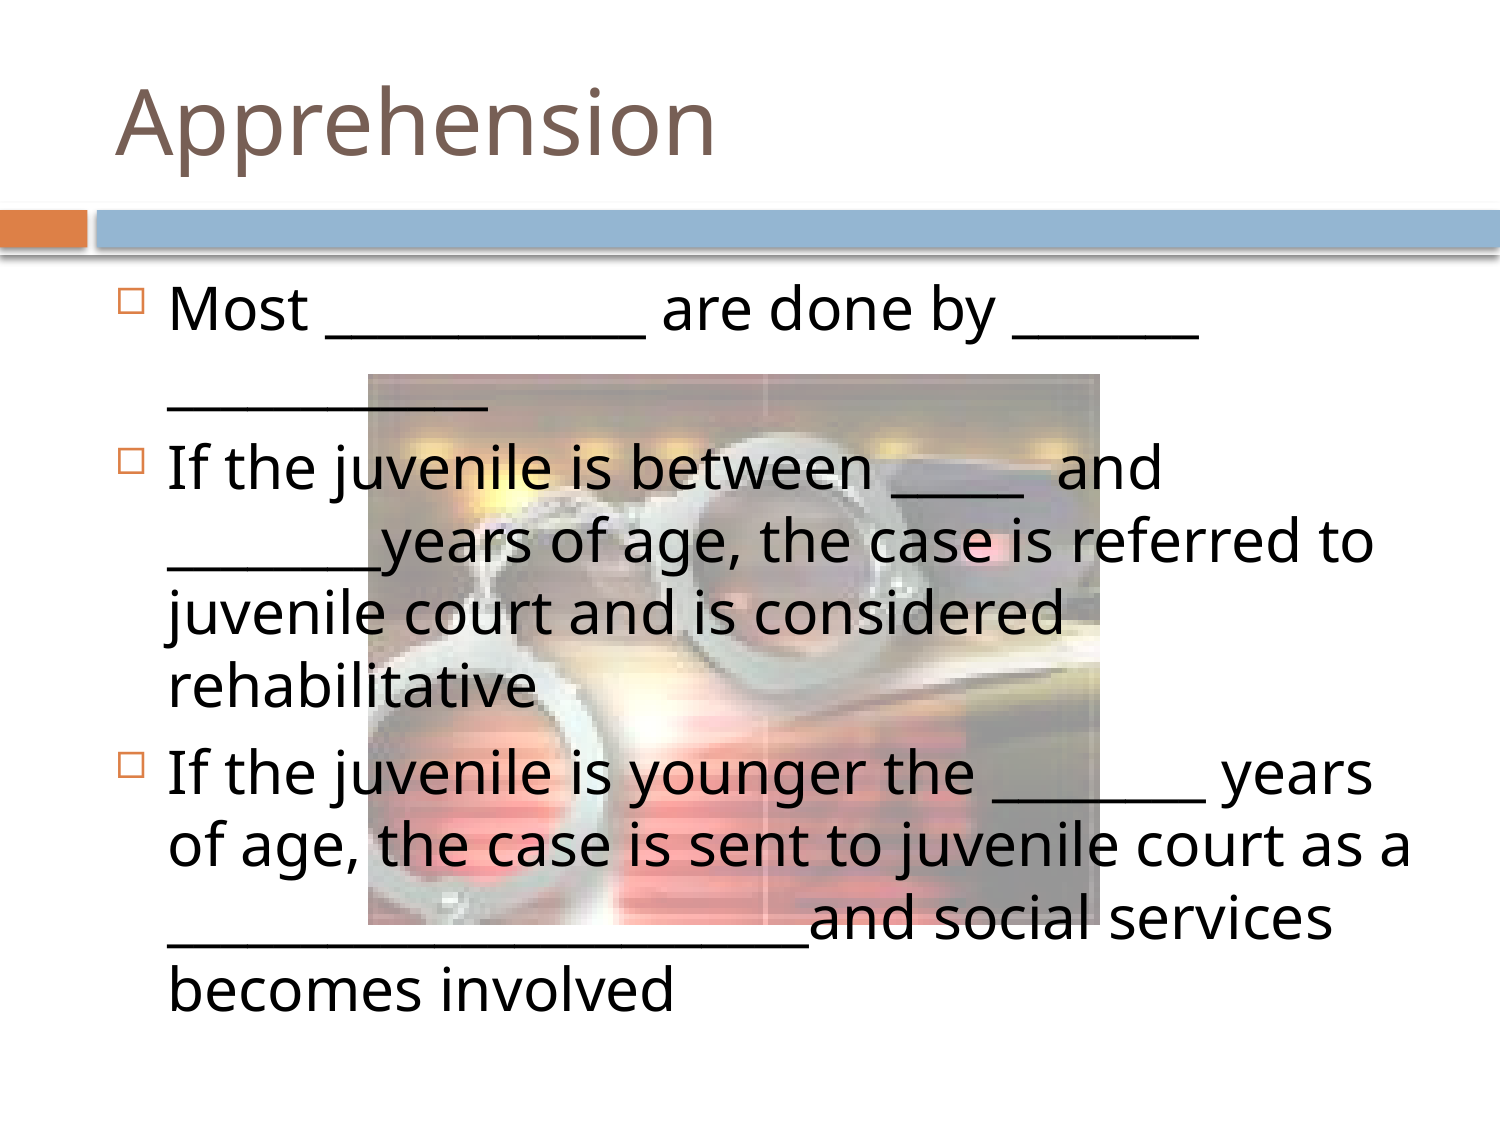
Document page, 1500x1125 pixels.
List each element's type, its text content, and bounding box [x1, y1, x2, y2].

list Most ____________ are done by _______ ____________ If the juvenile is between _____ and ________years of age, the case is referred to juvenile court and is considered rehabilitative If the juvenile is younger the ________ years of age, the case is sent to juvenile court as a ________________________and social services becomes involved [100, 262, 1438, 1000]
title Apprehension [100, 37, 1438, 200]
picture [368, 374, 1101, 926]
